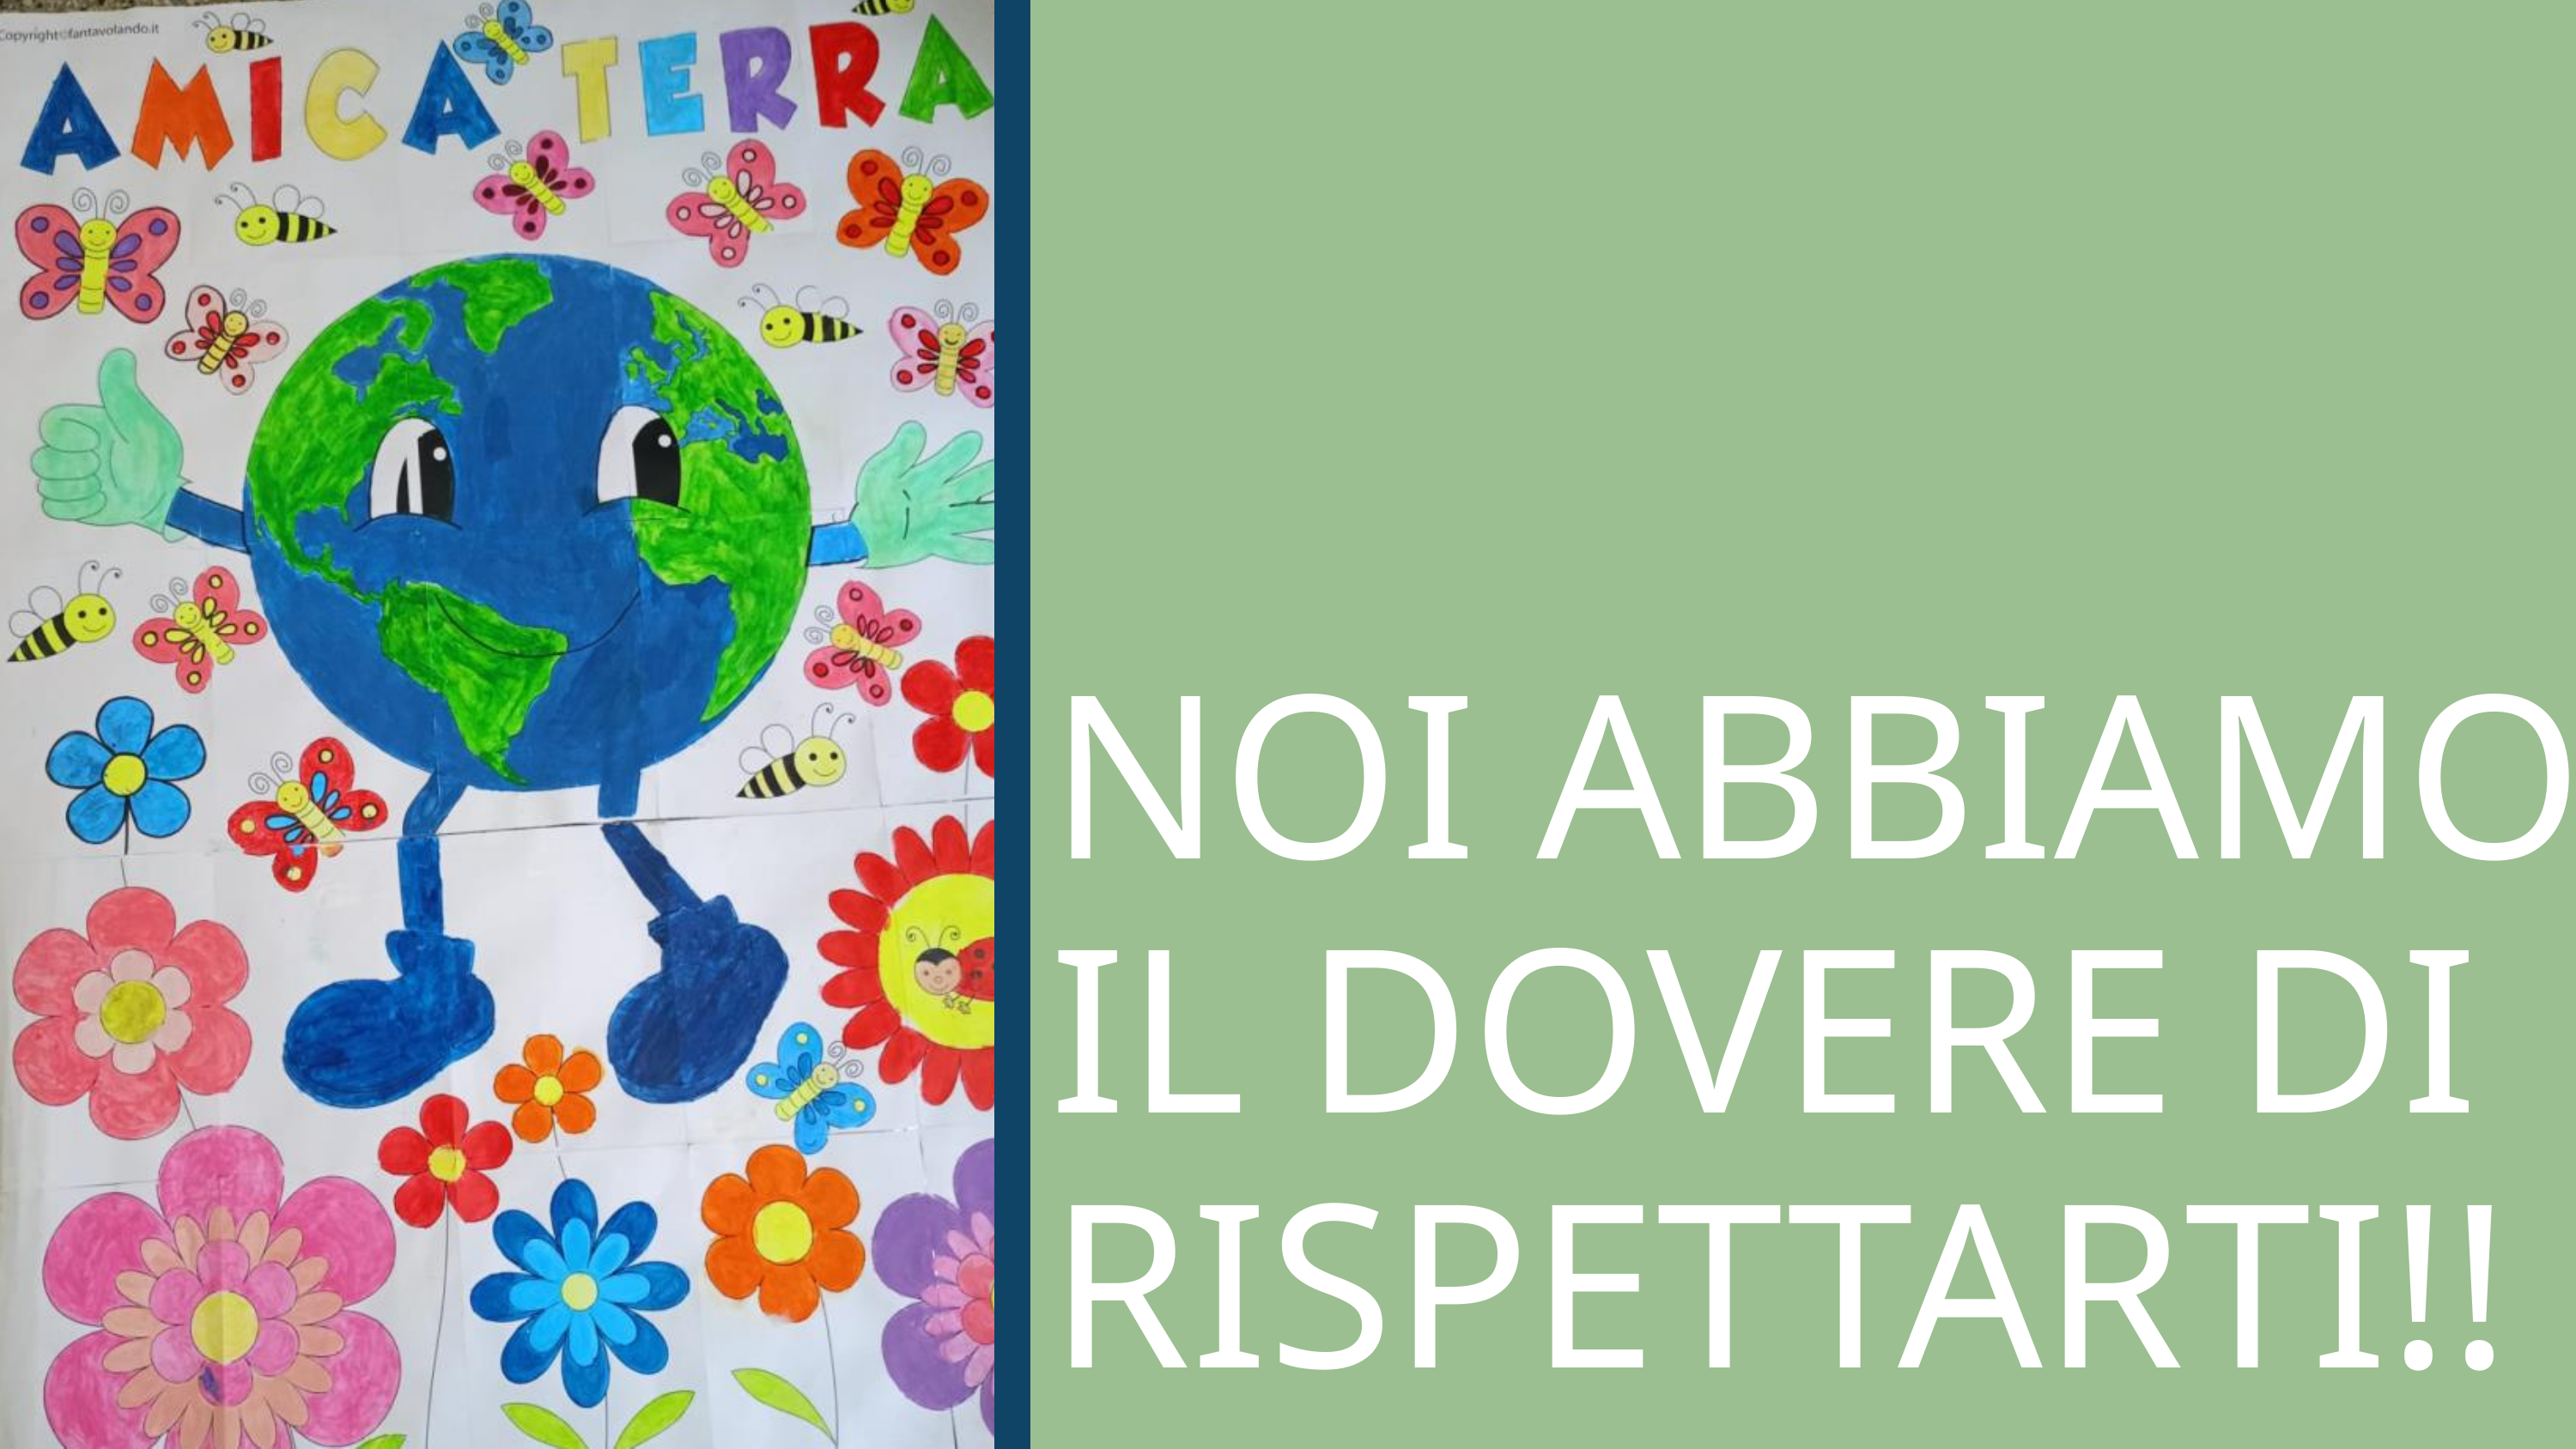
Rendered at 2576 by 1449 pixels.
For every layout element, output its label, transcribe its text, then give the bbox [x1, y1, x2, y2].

text_box [0, 0, 989, 1449]
text_box NOI ABBIAMO IL DOVERE DI RISPETTARTI!! [1049, 649, 2576, 1414]
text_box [994, 0, 1031, 1449]
